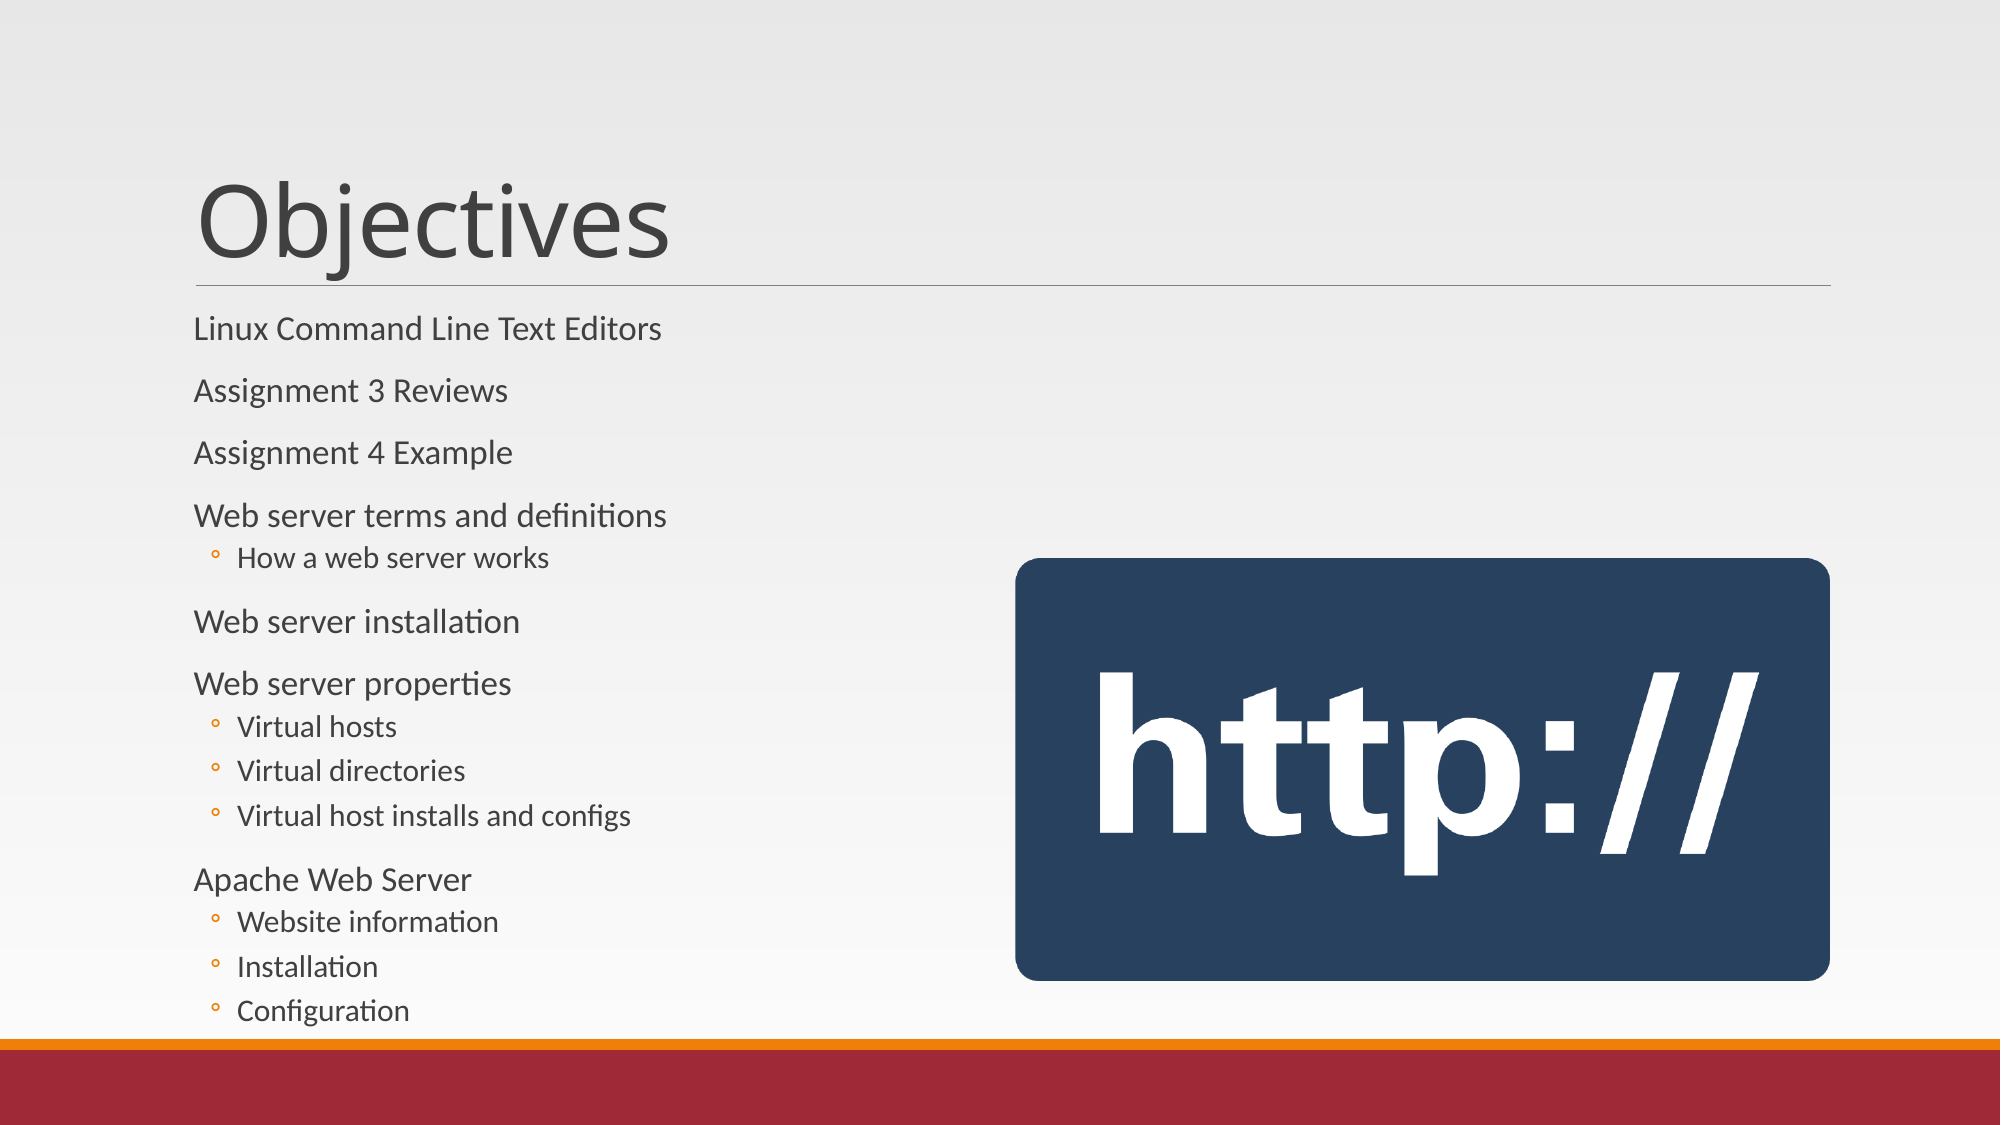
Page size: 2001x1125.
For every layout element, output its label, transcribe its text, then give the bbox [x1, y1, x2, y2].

picture [1014, 557, 1831, 982]
title Objectives [180, 47, 1830, 285]
list Linux Command Line Text Editors Assignment 3 Reviews Assignment 4 Example Web server terms and definitions How a web server works Web server installation Web server properties Virtual hosts Virtual directories Virtual host installs and configs Apache Web Server Website information Installation Configuration [180, 302, 1830, 1040]
